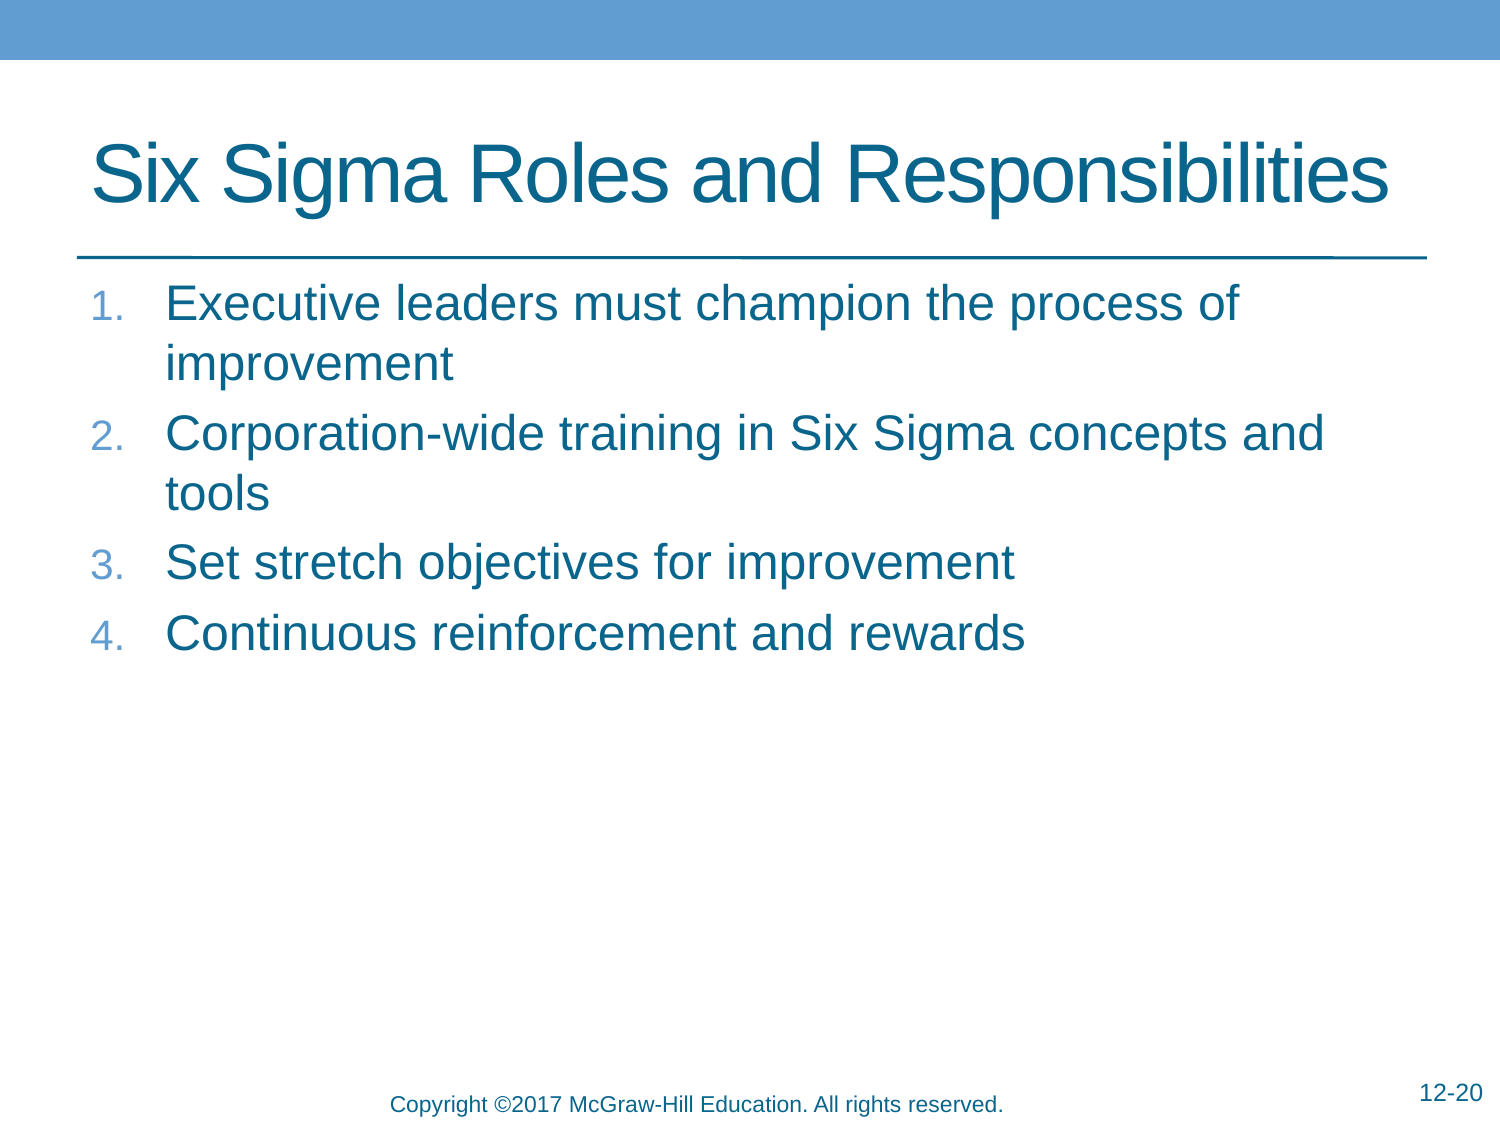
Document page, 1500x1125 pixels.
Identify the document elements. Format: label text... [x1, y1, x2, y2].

title Six Sigma Roles and Responsibilities [75, 87, 1425, 250]
list Executive leaders must champion the process of improvement Corporation-wide training in Six Sigma concepts and tools Set stretch objectives for improvement Continuous reinforcement and rewards [75, 262, 1425, 1063]
slide_number 12-20 [1323, 1068, 1499, 1123]
picture [494, 1096, 511, 1112]
